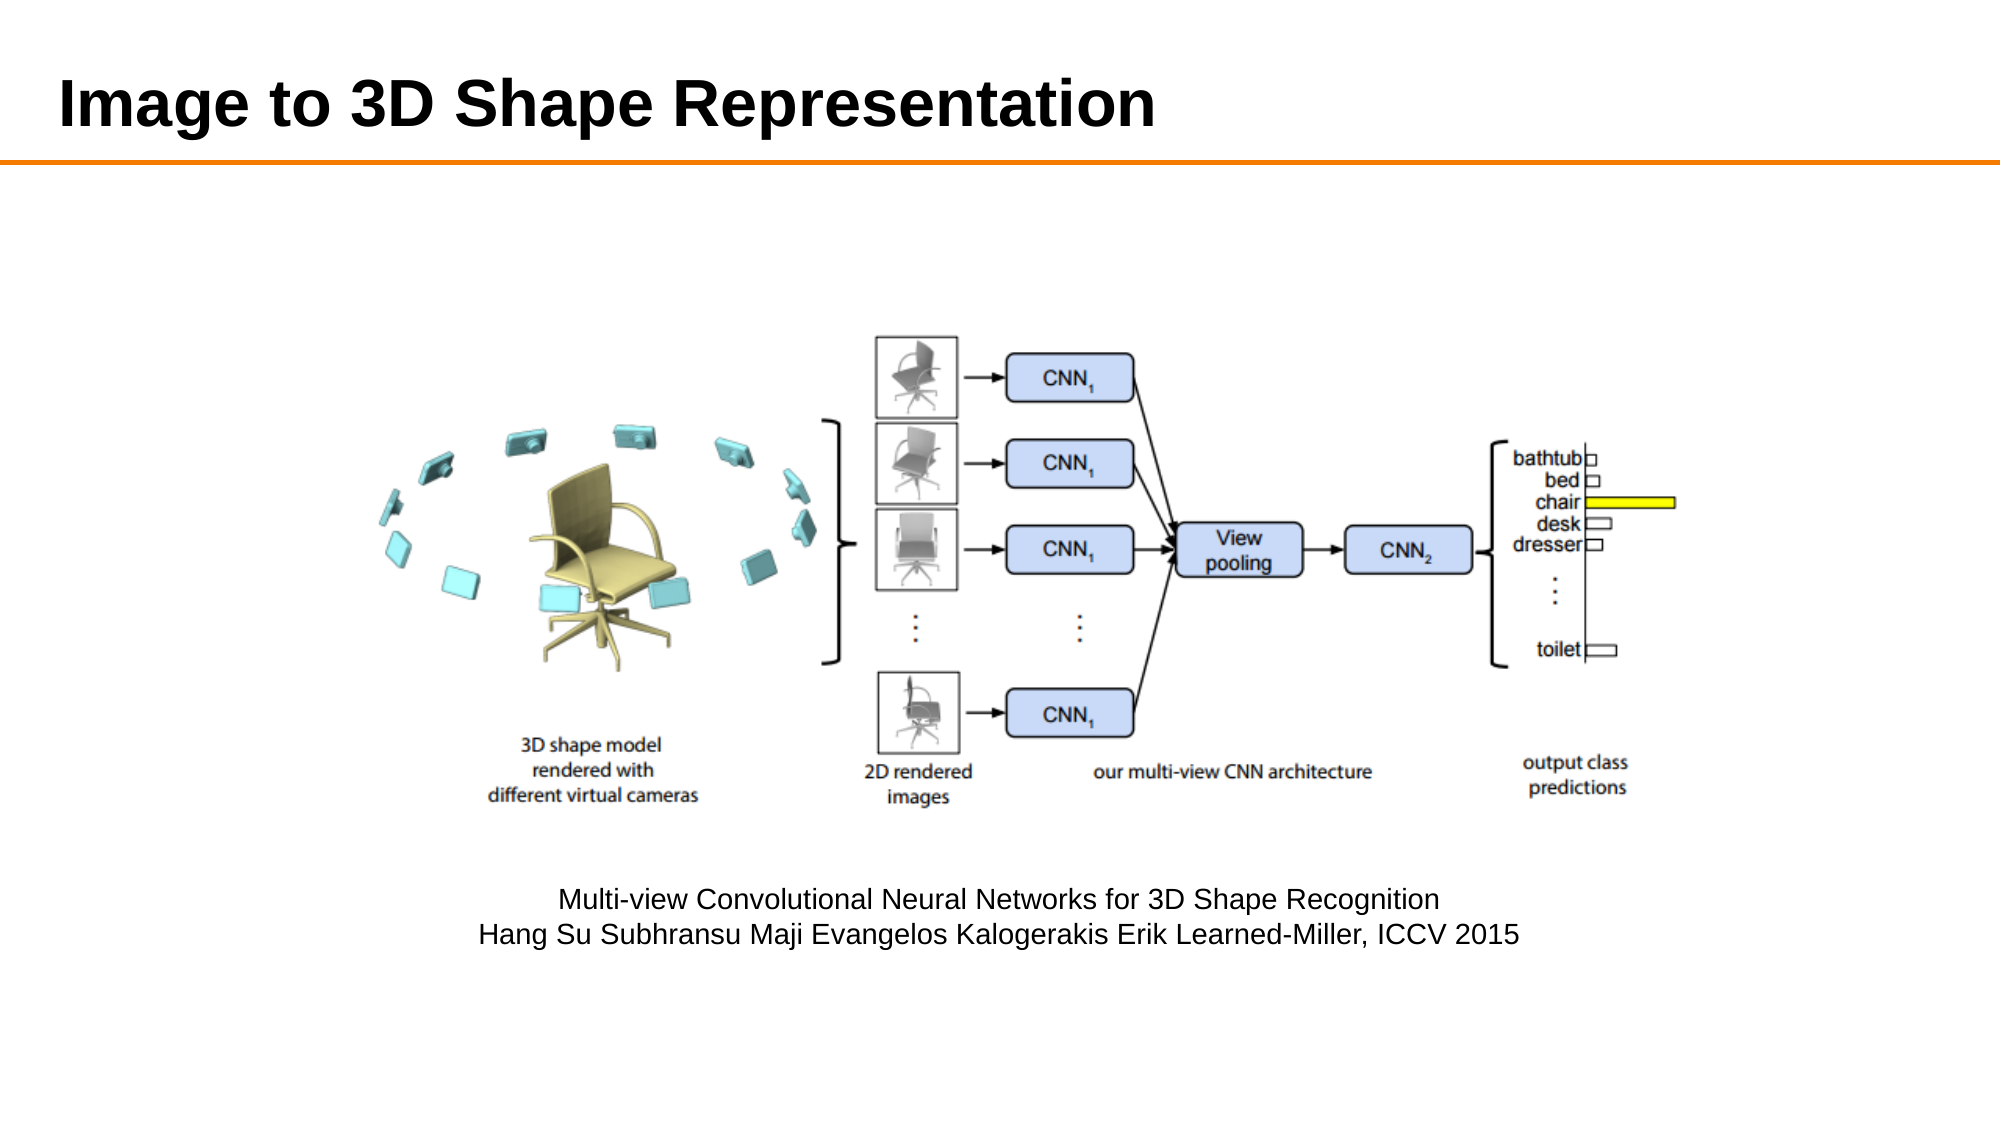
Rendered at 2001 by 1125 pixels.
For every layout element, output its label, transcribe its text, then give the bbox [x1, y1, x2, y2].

text_box Multi-view Convolutional Neural Networks for 3D Shape Recognition Hang Su Subhransu Maji Evangelos Kalogerakis Erik Learned-Miller, ICCV 2015 [463, 873, 1537, 958]
picture [273, 290, 1727, 835]
title Image to 3D Shape Representation [50, 37, 1934, 163]
